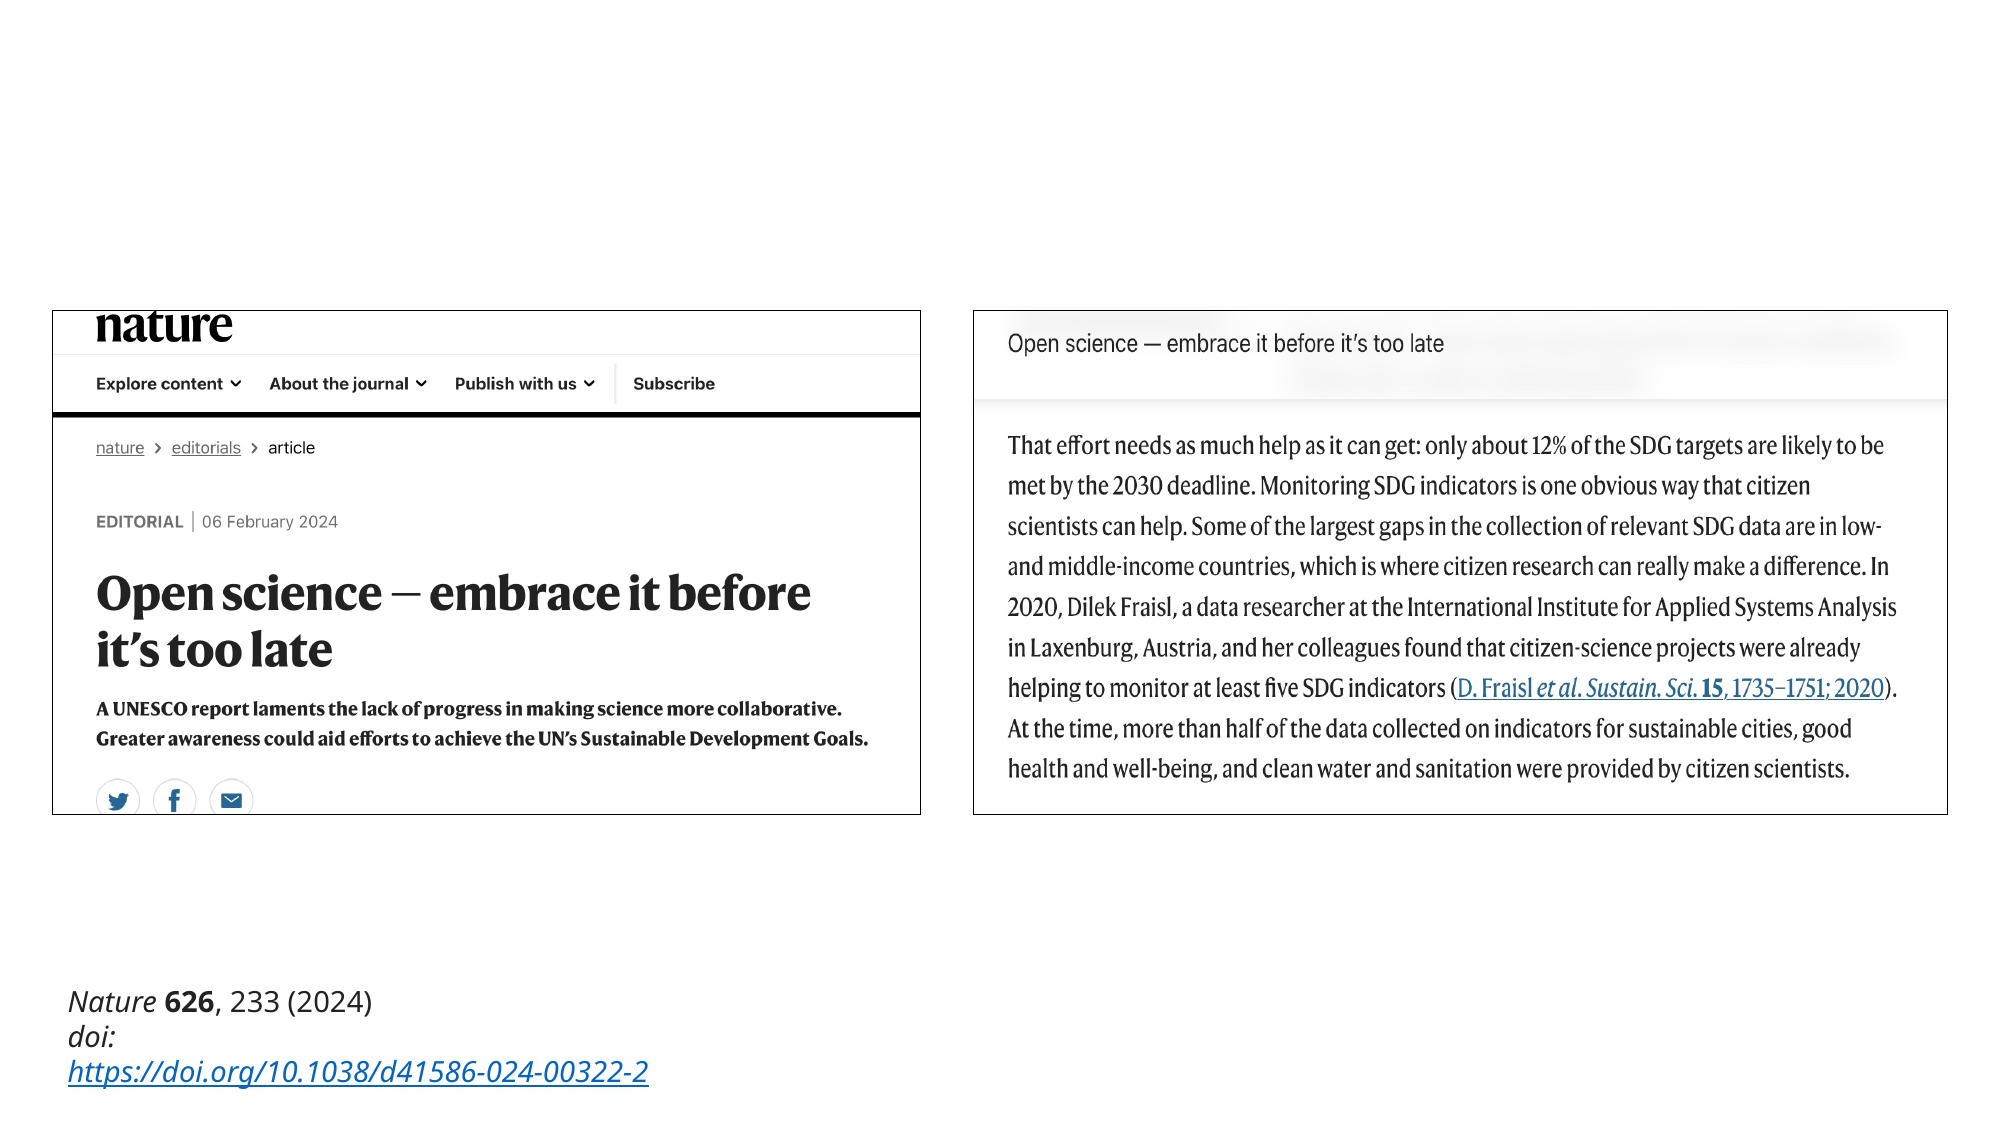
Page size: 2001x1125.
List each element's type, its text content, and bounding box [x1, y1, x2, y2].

text_box Nature 626, 233 (2024) doi: https://doi.org/10.1038/d41586-024-00322-2 [52, 976, 698, 1101]
picture [52, 310, 921, 815]
picture [973, 310, 1948, 815]
